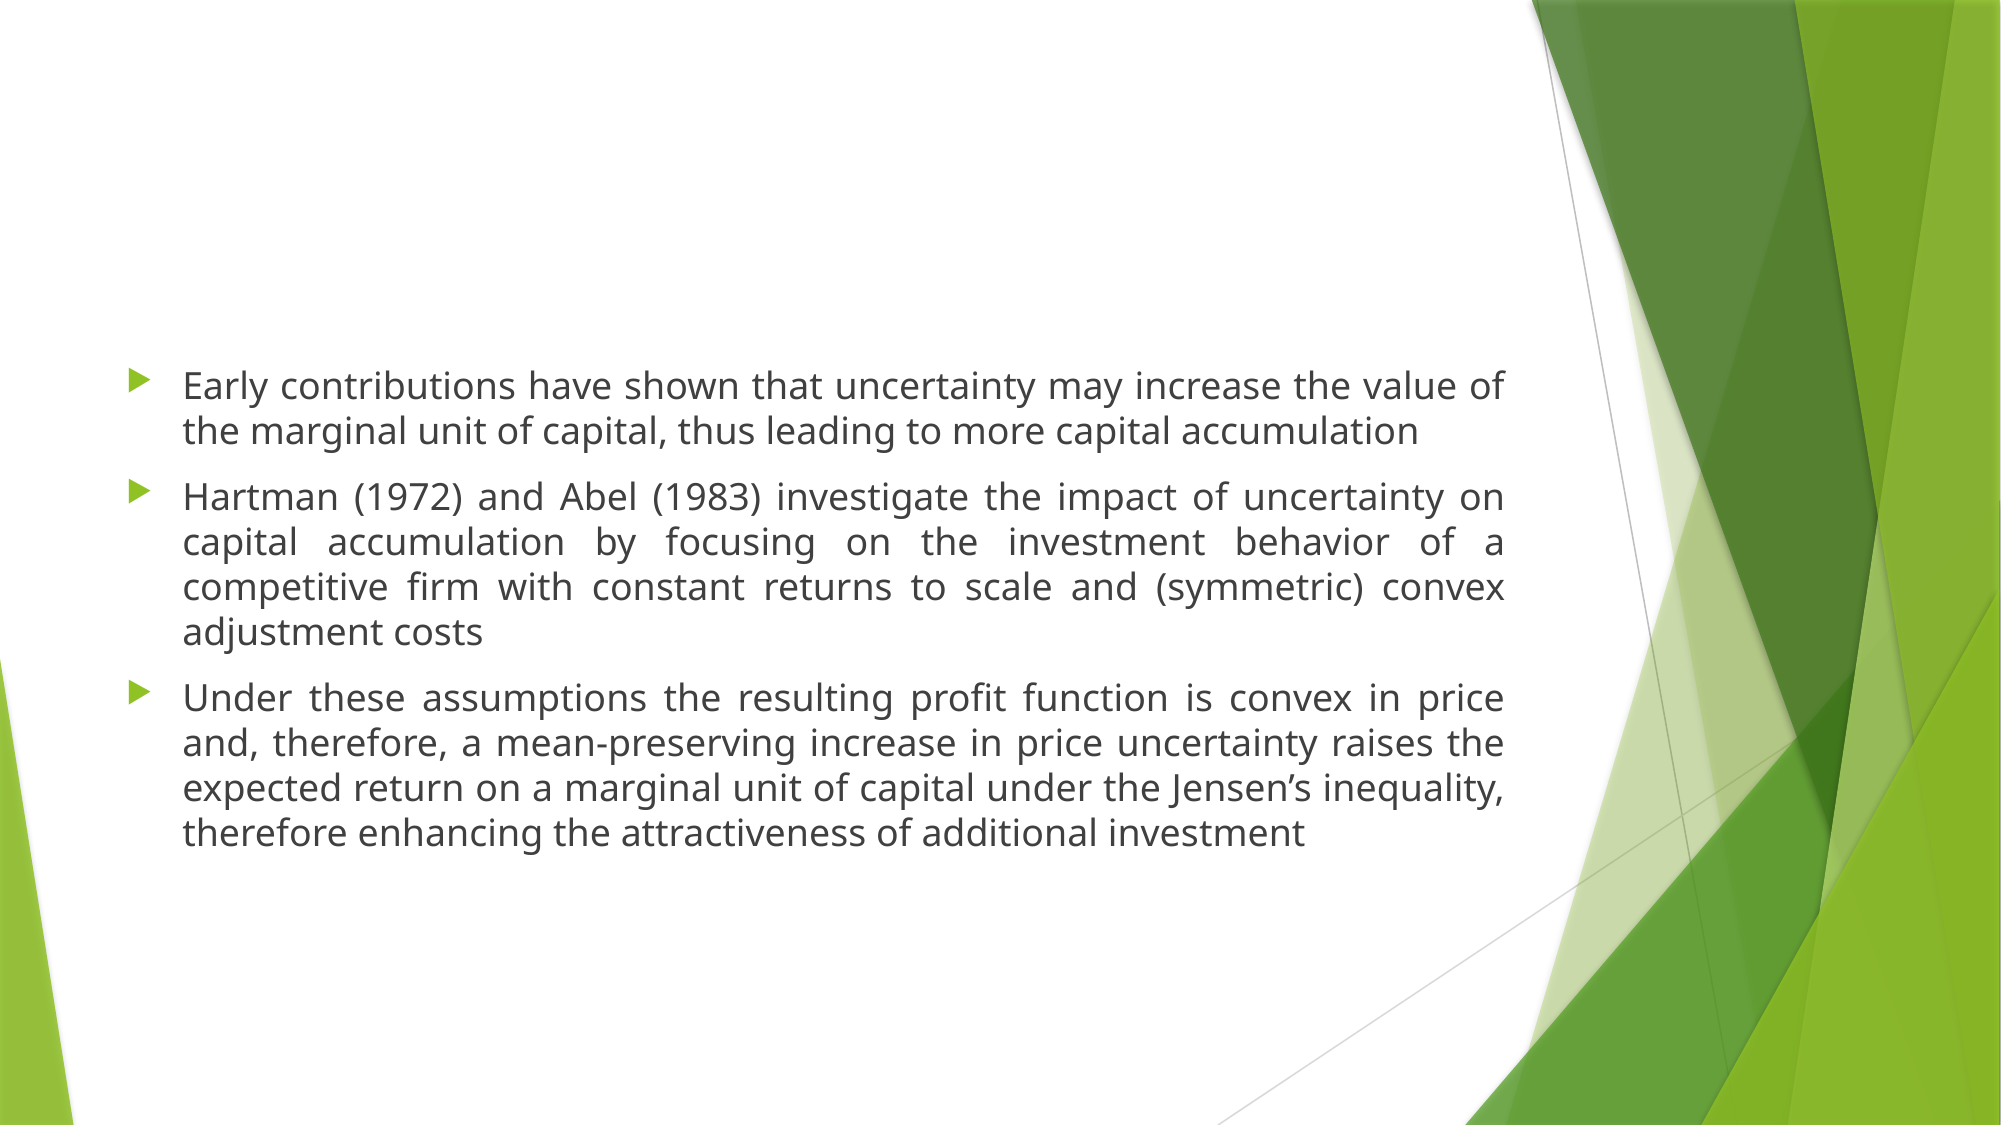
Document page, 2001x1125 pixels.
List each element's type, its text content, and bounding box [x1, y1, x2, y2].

list Early contributions have shown that uncertainty may increase the value of the marginal unit of capital, thus leading to more capital accumulation Hartman (1972) and Abel (1983) investigate the impact of uncertainty on capital accumulation by focusing on the investment behavior of a competitive firm with constant returns to scale and (symmetric) convex adjustment costs Under these assumptions the resulting profit function is convex in price and, therefore, a mean-preserving increase in price uncertainty raises the expected return on a marginal unit of capital under the Jensen’s inequality, therefore enhancing the attractiveness of additional investment [111, 354, 1522, 992]
